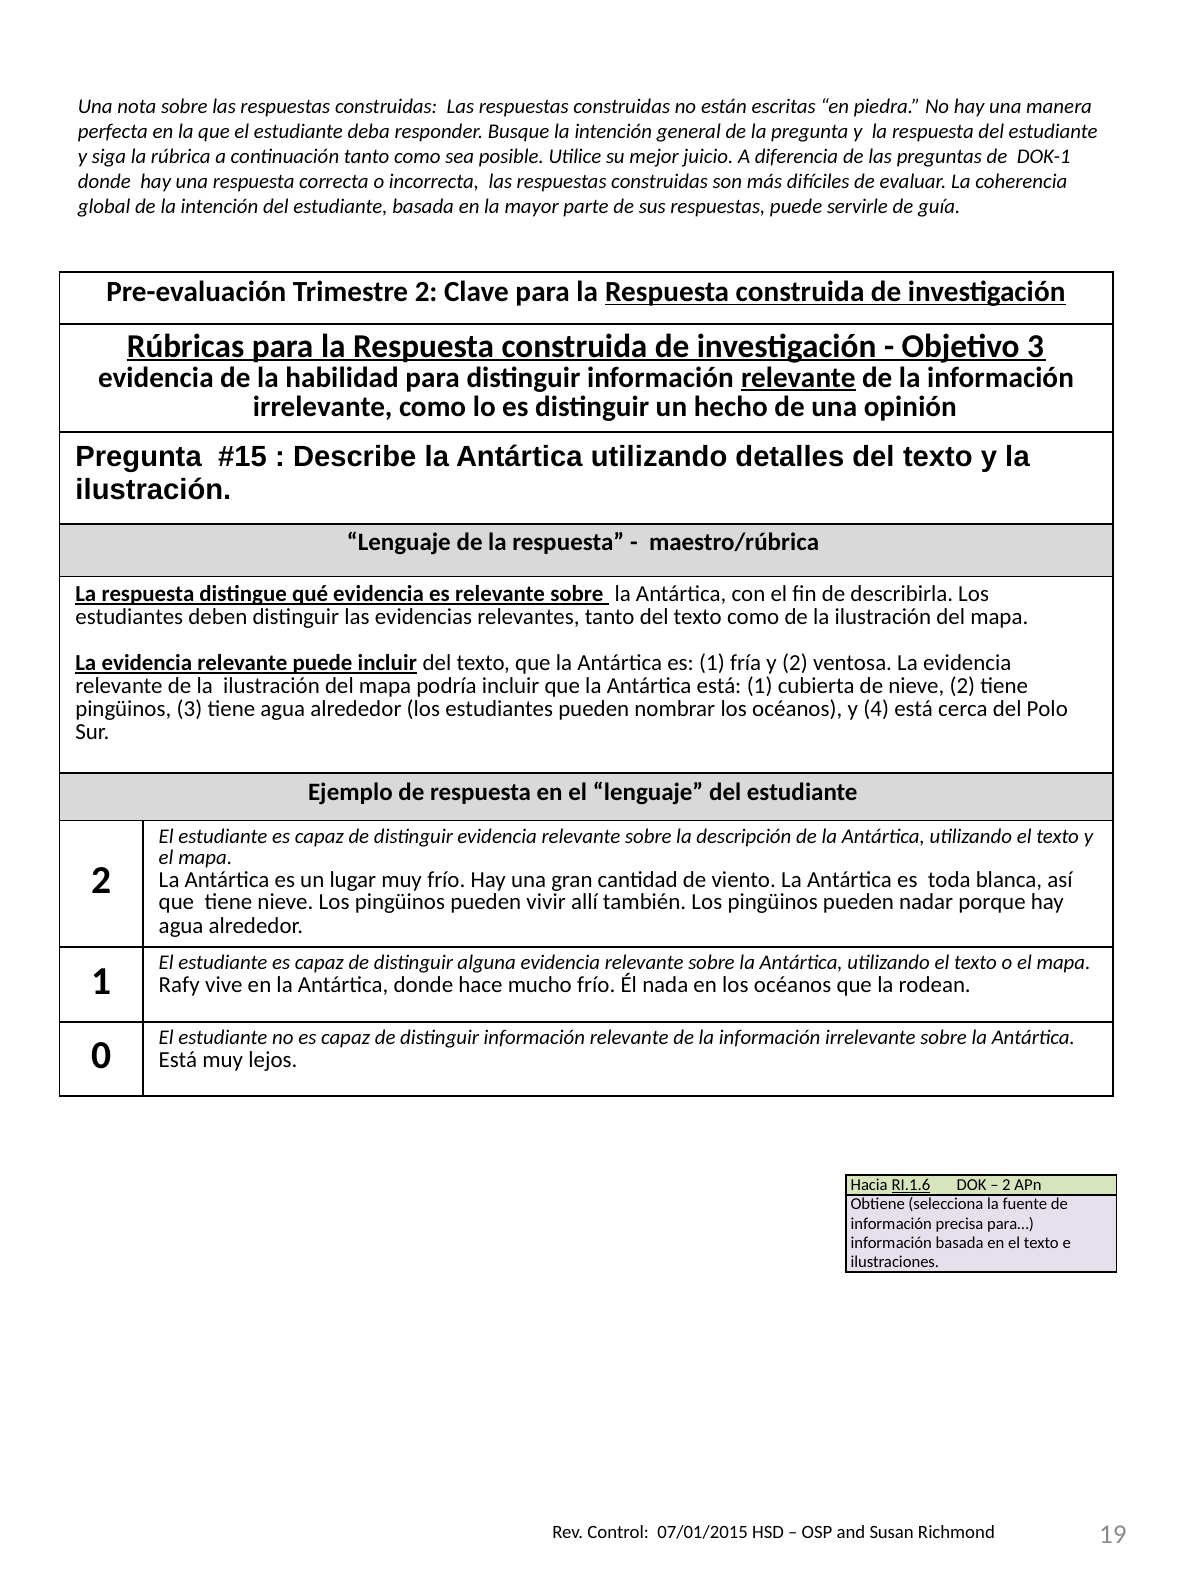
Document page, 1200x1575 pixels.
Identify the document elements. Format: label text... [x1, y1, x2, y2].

table_cell Ejemplo de respuesta en el “lenguaje” del estudiante [60, 774, 1112, 820]
text_box Una nota sobre las respuestas construidas: Las respuestas construidas no están escritas “en piedra.” No hay una manera perfecta en la que el estudiante deba responder. Busque la intención general de la pregunta y la respuesta del estudiante y siga la rúbrica a continuación tanto como sea posible. Utilice su mejor juicio. A diferencia de las preguntas de DOK-1 donde hay una respuesta correcta o incorrecta, las respuestas construidas son más difíciles de evaluar. La coherencia global de la intención del estudiante, basada en la mayor parte de sus respuestas, puede servirle de guía. [63, 85, 1117, 226]
table_header Pre-evaluación Trimestre 2: Clave para la Respuesta construida de investigación [60, 273, 1112, 323]
table_cell El estudiante es capaz de distinguir alguna evidencia relevante sobre la Antártica, utilizando el texto o el mapa. Rafy vive en la Antártica, donde hace mucho frío. Él nada en los océanos que la rodean. [144, 948, 1112, 1021]
table_header Hacia RI.1.6 DOK – 2 APn [847, 1176, 1116, 1194]
table_cell 2 [60, 821, 142, 946]
table_cell 1 [60, 948, 142, 1021]
table_cell Pregunta #15 : Describe la Antártica utilizando detalles del texto y la ilustración. [60, 433, 1112, 523]
table_cell “Lenguaje de la respuesta” - maestro/rúbrica [60, 525, 1112, 576]
table_cell El estudiante es capaz de distinguir evidencia relevante sobre la descripción de la Antártica, utilizando el texto y el mapa. La Antártica es un lugar muy frío. Hay una gran cantidad de viento. La Antártica es toda blanca, así que tiene nieve. Los pingüinos pueden vivir allí también. Los pingüinos pueden nadar porque hay agua alrededor. [144, 821, 1112, 946]
table_cell El estudiante no es capaz de distinguir información relevante de la información irrelevante sobre la Antártica. Está muy lejos. [144, 1023, 1112, 1095]
slide_number 19 [1012, 1491, 1143, 1575]
table_cell Obtiene (selecciona la fuente de información precisa para…) información basada en el texto e ilustraciones. [847, 1196, 1116, 1271]
table_cell 0 [60, 1023, 142, 1095]
table_cell La respuesta distingue qué evidencia es relevante sobre la Antártica, con el fin de describirla. Los estudiantes deben distinguir las evidencias relevantes, tanto del texto como de la ilustración del mapa. La evidencia relevante puede incluir del texto, que la Antártica es: (1) fría y (2) ventosa. La evidencia relevante de la ilustración del mapa podría incluir que la Antártica está: (1) cubierta de nieve, (2) tiene pingüinos, (3) tiene agua alrededor (los estudiantes pueden nombrar los océanos), y (4) está cerca del Polo Sur. [60, 577, 1112, 772]
table_cell Rúbricas para la Respuesta construida de investigación - Objetivo 3 evidencia de la habilidad para distinguir información relevante de la información irrelevante, como lo es distinguir un hecho de una opinión [60, 325, 1112, 431]
